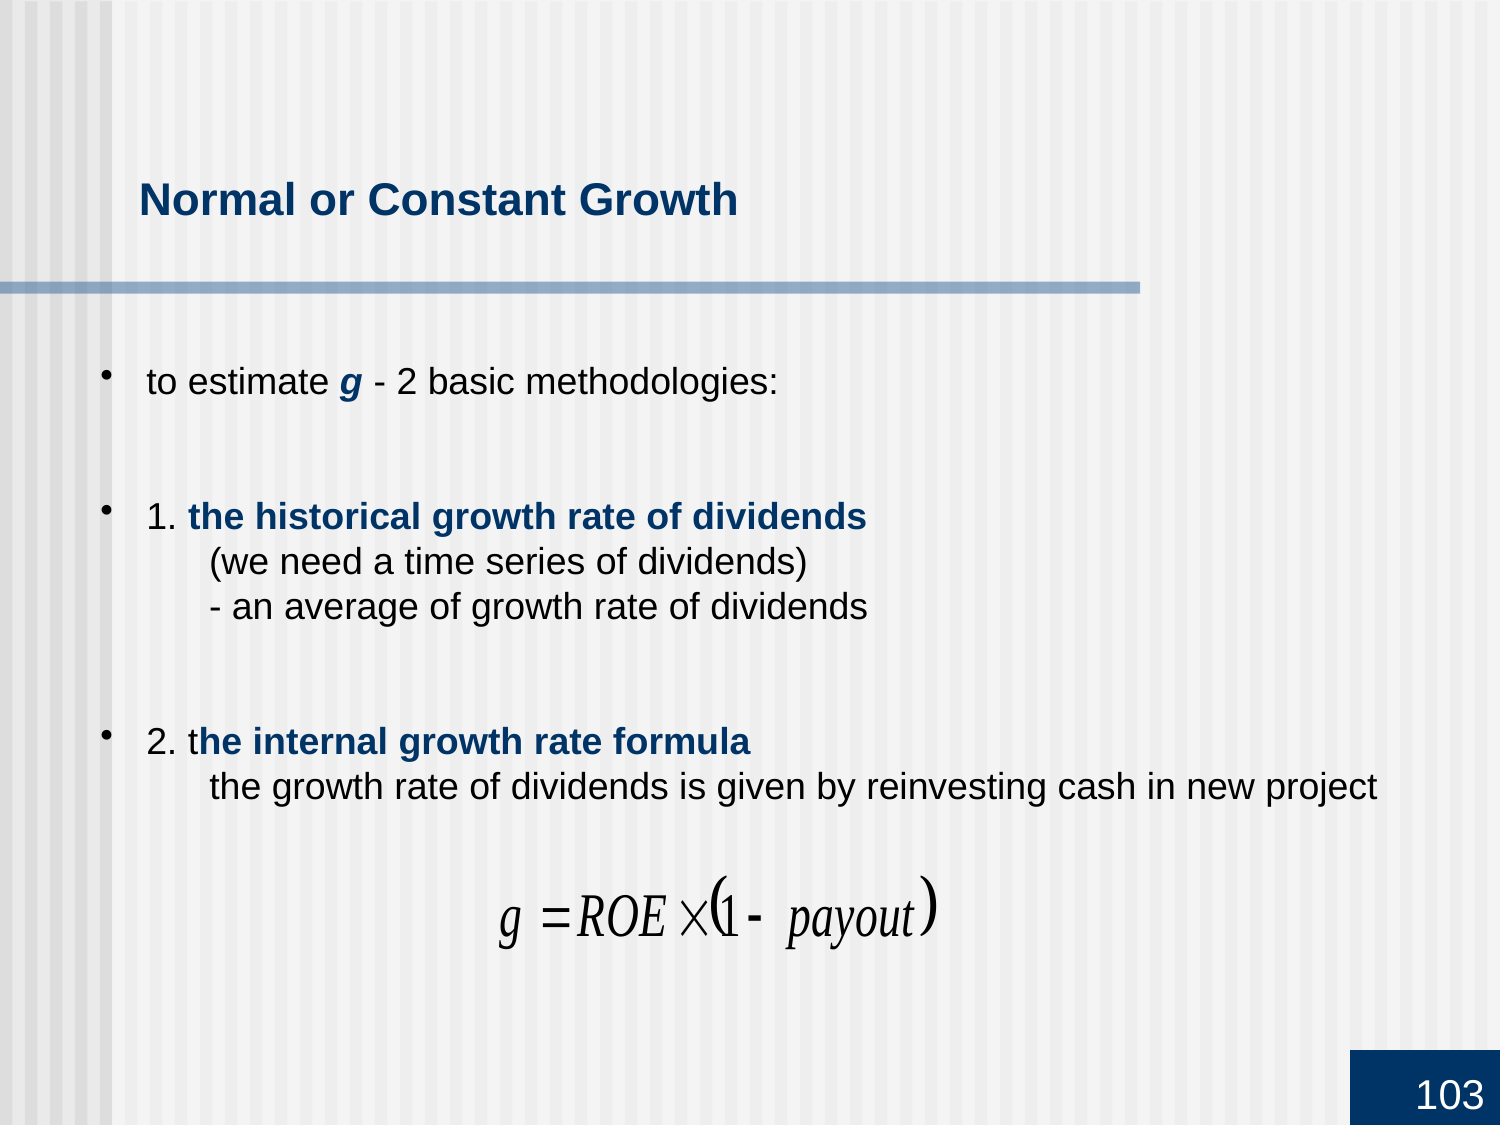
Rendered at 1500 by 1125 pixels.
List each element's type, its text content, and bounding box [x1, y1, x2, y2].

text_box Normal or Constant Growth [123, 161, 1287, 232]
text_box to estimate g - 2 basic methodologies: 1. the historical growth rate of dividends (we need a time series of dividends) - an average of growth rate of dividends 2. the internal growth rate formula the growth rate of dividends is given by reinvesting cash in new project [76, 349, 1447, 1047]
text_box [489, 873, 940, 963]
slide_number 103 [1349, 1049, 1500, 1125]
